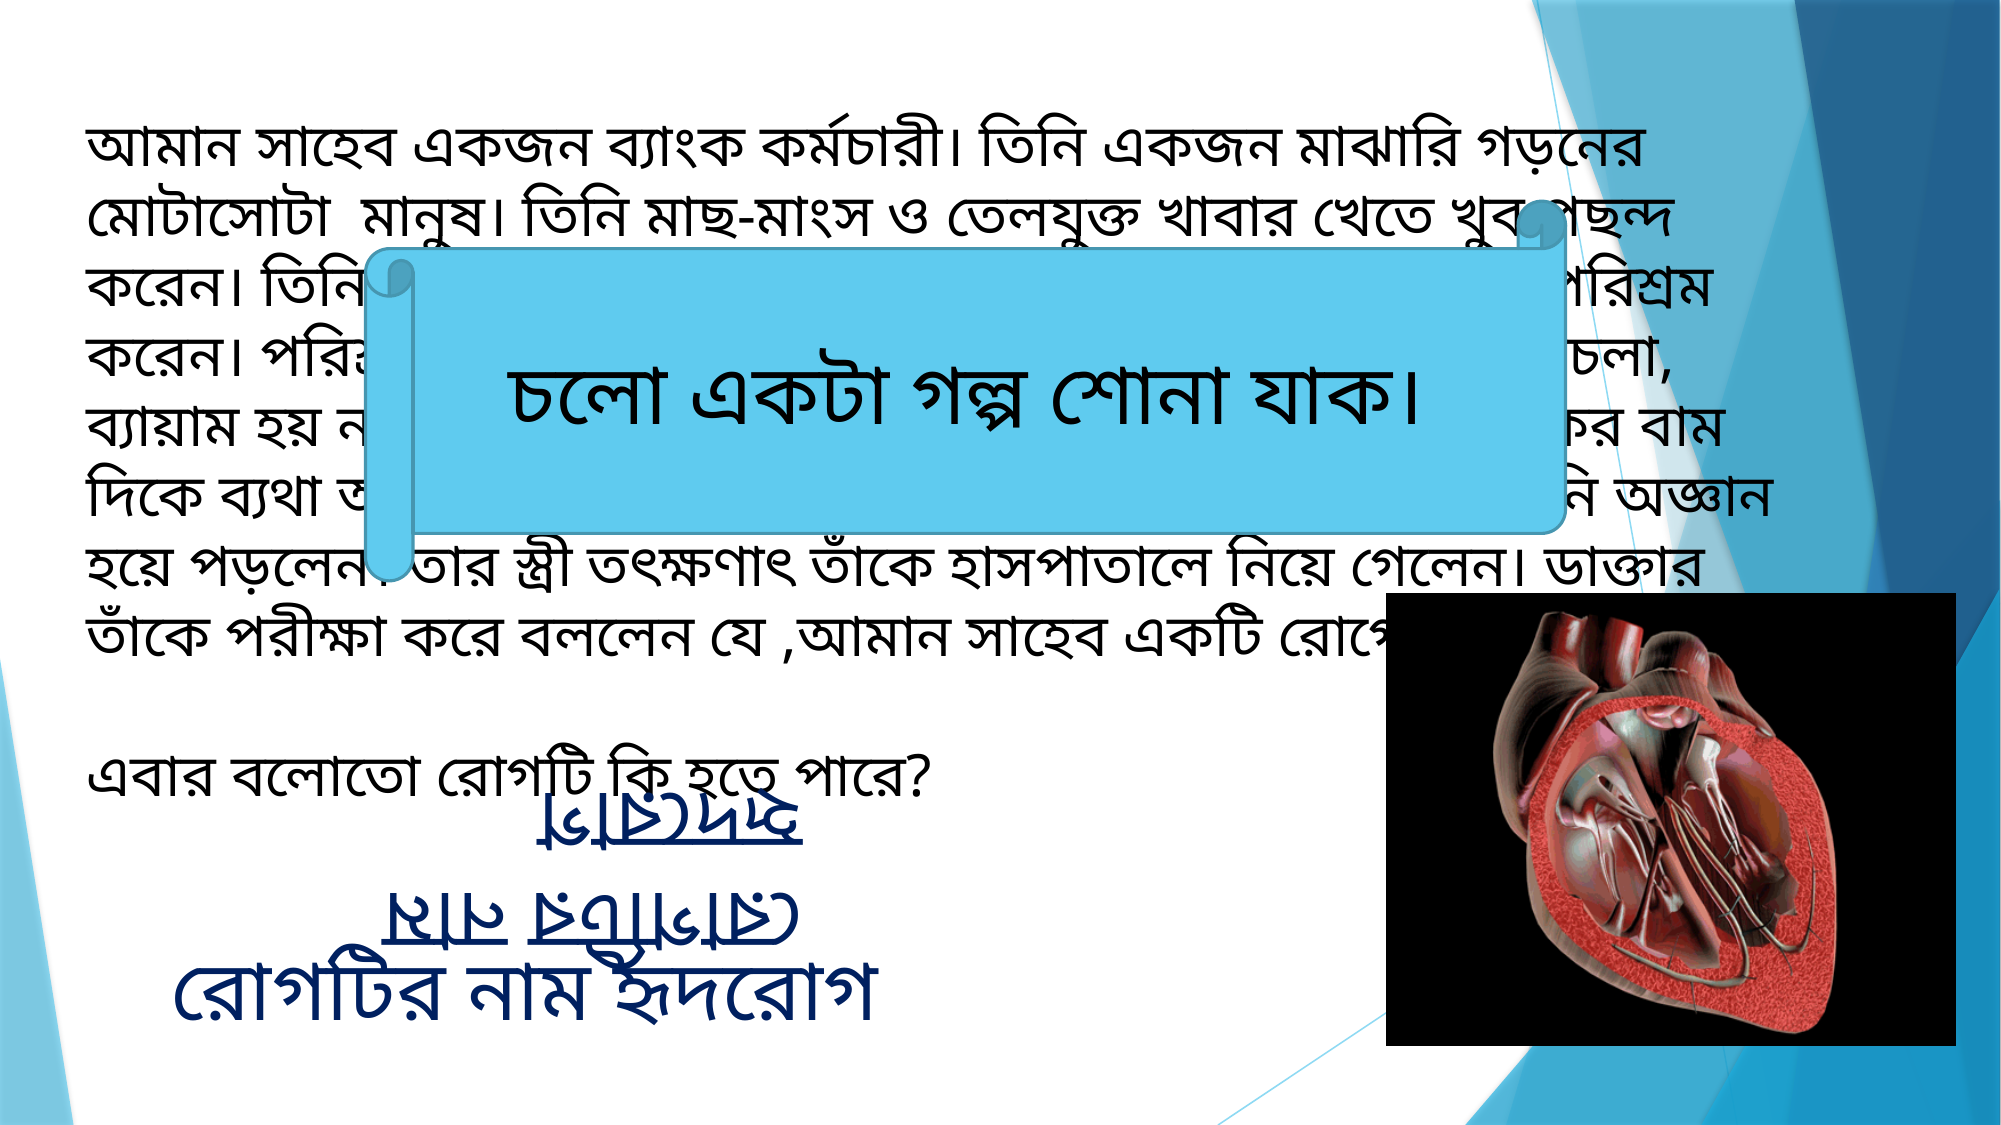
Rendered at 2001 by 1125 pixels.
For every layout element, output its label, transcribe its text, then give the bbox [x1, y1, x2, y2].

text_box চলো একটা গল্প শোনা যাক। [363, 199, 1568, 583]
text_box আমান সাহেব একজন ব্যাংক কর্মচারী। তিনি একজন মাঝারি গড়নের মোটাসোটা মানুষ। তিনি মাছ-মাংস ও তেলযুক্ত খাবার খেতে খুব পছন্দ করেন। তিনি একজন ধূমপায়ী। সকাল থেকে রাত পর্যন্ত একটানা পরিশ্রম করেন। পরিশ্রমের সাথে মাত্রাতিরিক্ত ধূমপান করেন। সারাদিন হাঁটাচলা, ব্যায়াম হয় না বললেই চলে। হঠাৎ একদিন অফিস থেকে ফিরে বুকের বাম দিকে ব্যথা অনুভব করলেন। কিছুক্ষণের মধ্যে ব্যথা তীব্র হলো। তিনি অজ্ঞান হয়ে পড়লেন। তার স্ত্রী তৎক্ষণাৎ তাঁকে হাসপাতালে নিয়ে গেলেন। ডাক্তার তাঁকে পরীক্ষা করে বললেন যে ,আমান সাহেব একটি রোগে ভুগছেন। এবার বলোতো রোগটি কি হতে পারে? [71, 101, 1809, 816]
text_box রোগটির নাম হৃদরোগ [157, 929, 915, 1045]
text_box রোগটির নাম হৃদরোগ [215, 769, 818, 929]
picture [1385, 592, 1956, 1046]
